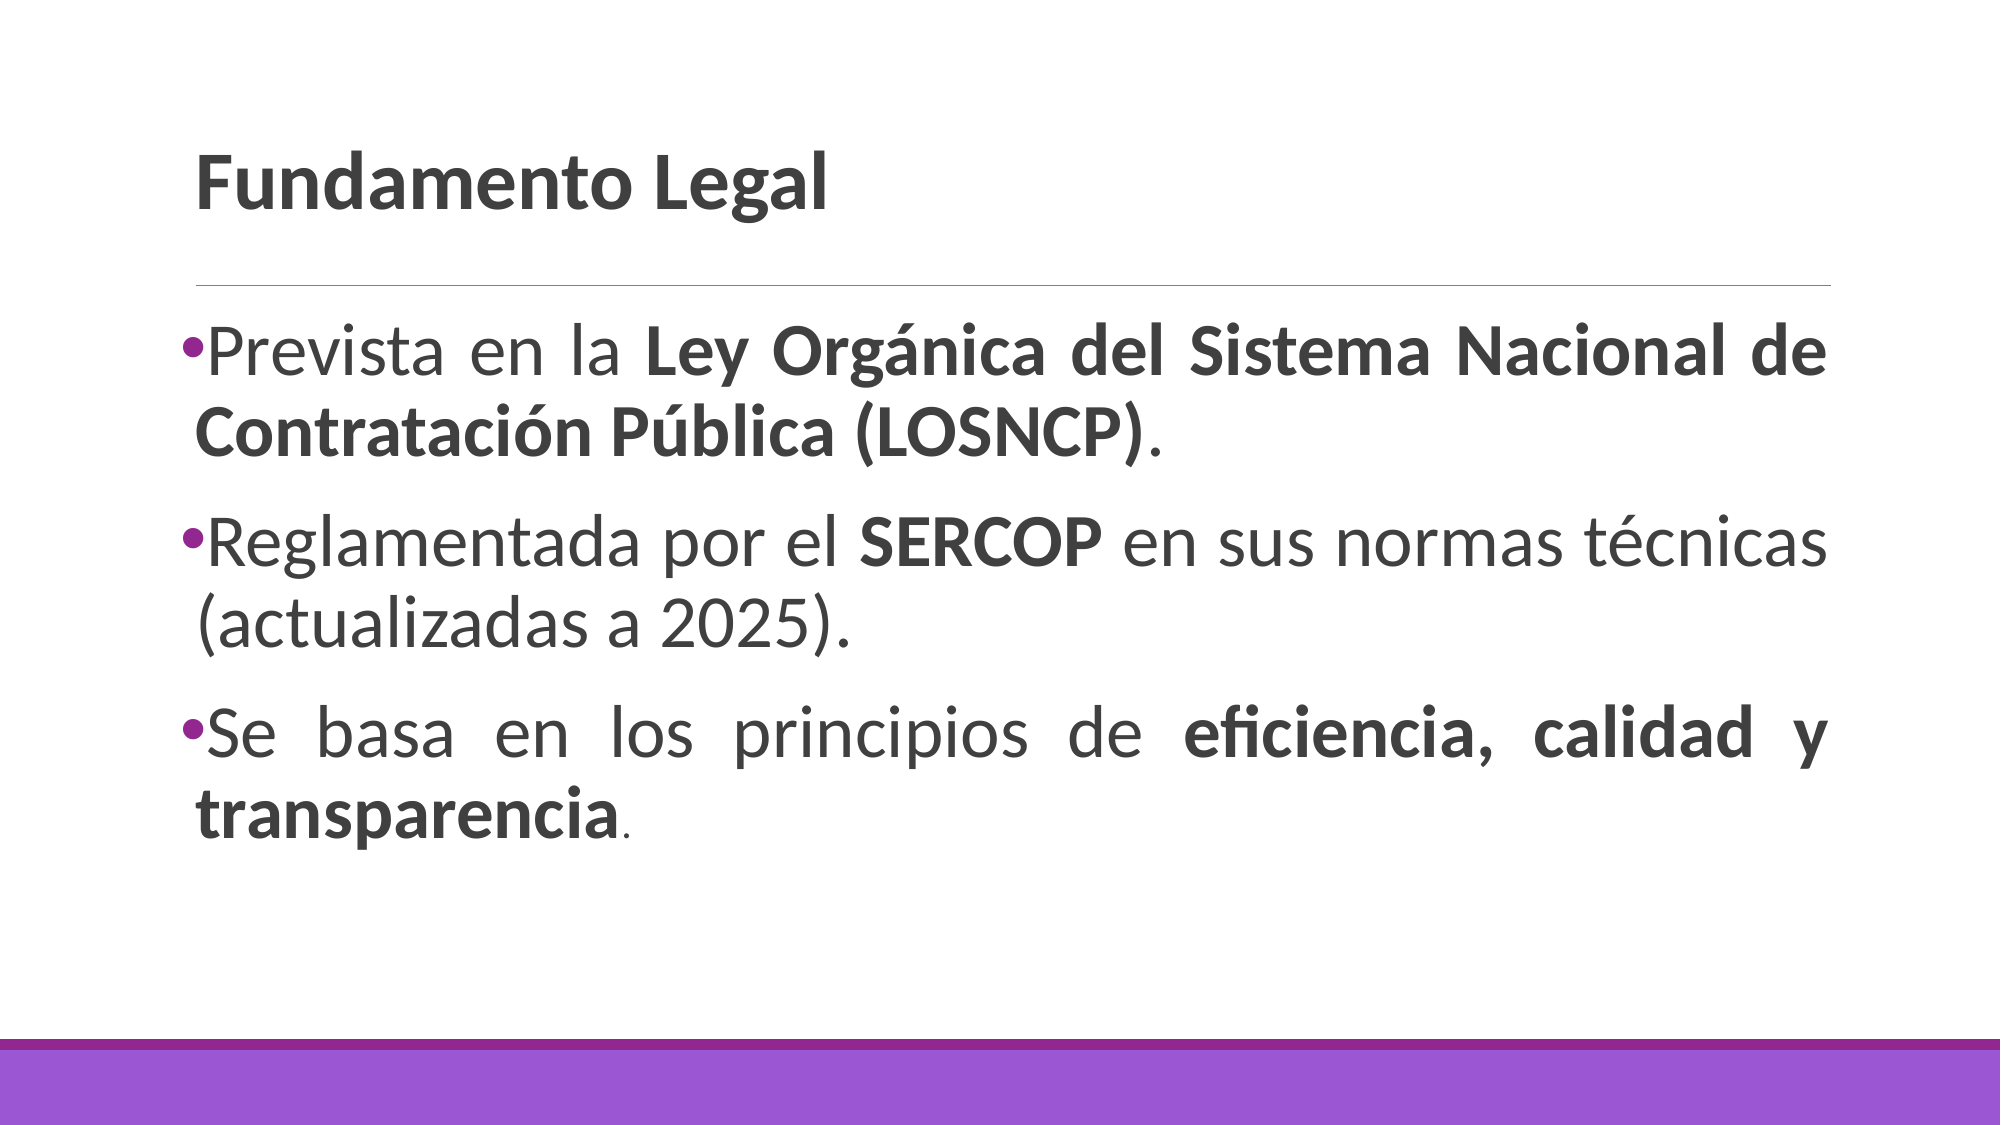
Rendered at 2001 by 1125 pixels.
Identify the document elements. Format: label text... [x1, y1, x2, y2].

title Fundamento Legal [180, 47, 1830, 285]
list Prevista en la Ley Orgánica del Sistema Nacional de Contratación Pública (LOSNCP). Reglamentada por el SERCOP en sus normas técnicas (actualizadas a 2025). Se basa en los principios de eficiencia, calidad y transparencia. [180, 302, 1830, 963]
